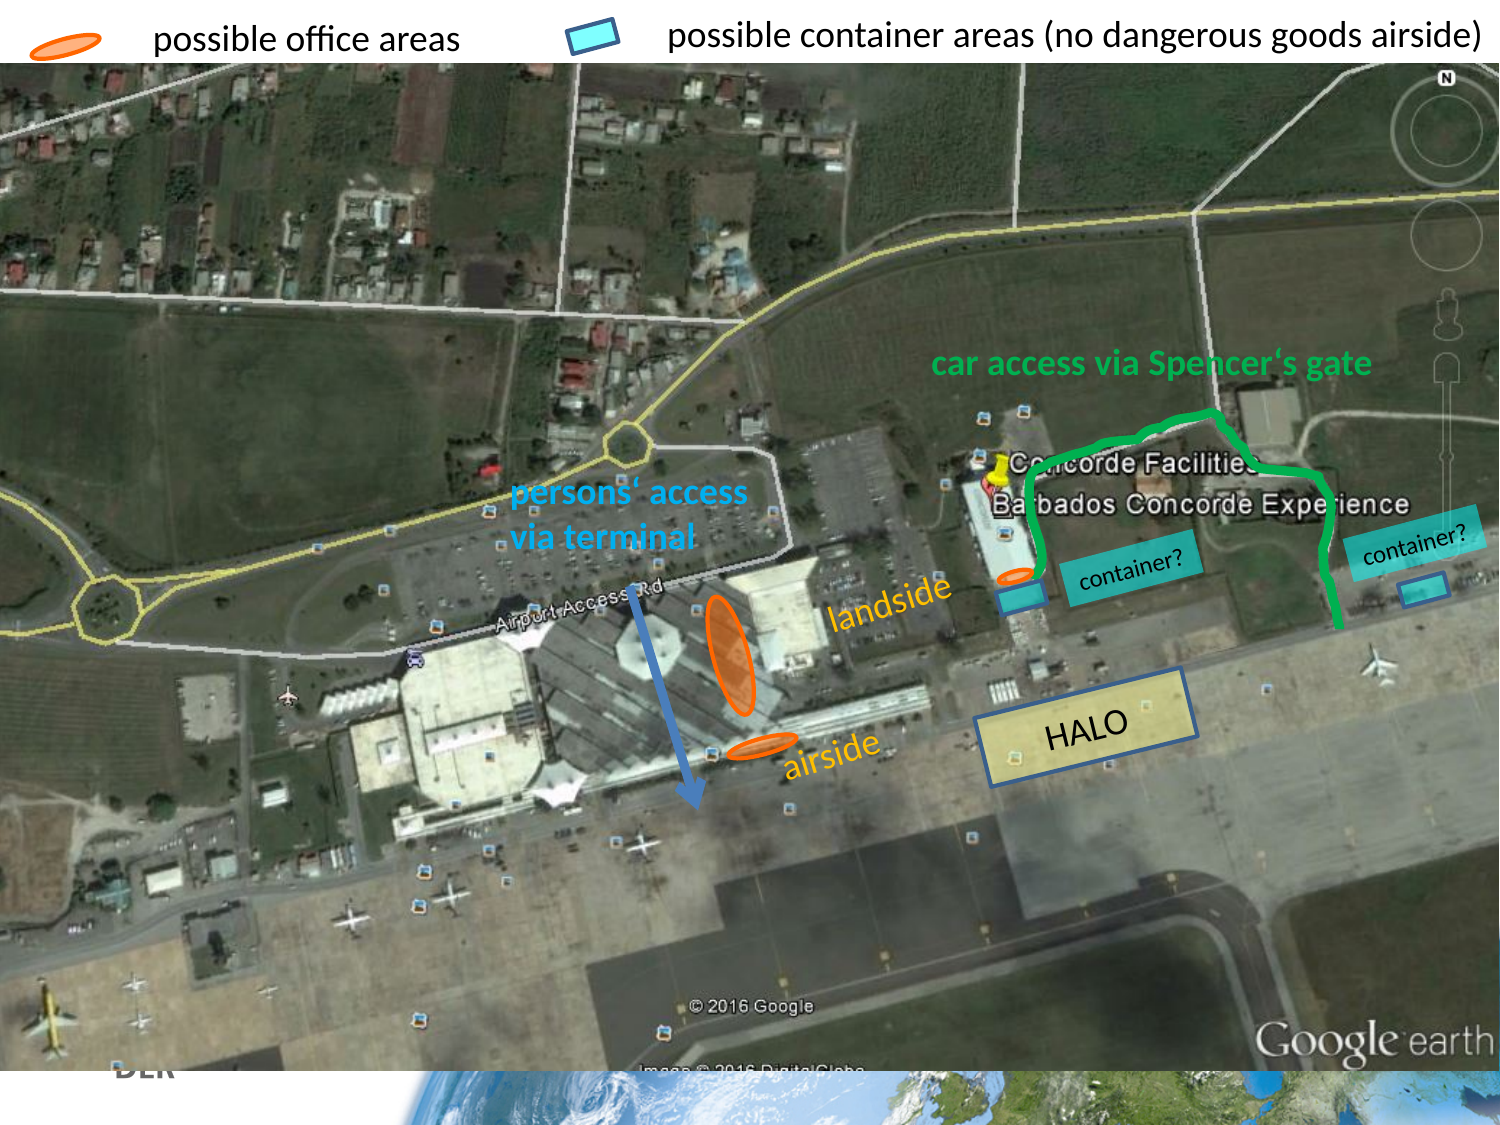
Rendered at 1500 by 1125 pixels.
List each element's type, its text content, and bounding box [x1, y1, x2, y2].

text_box [29, 32, 102, 61]
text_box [628, 585, 699, 811]
text_box [564, 16, 621, 57]
picture [0, 0, 1500, 1125]
text_box possible container areas (no dangerous goods airside) [652, 3, 1499, 63]
text_box possible office areas [138, 6, 476, 62]
